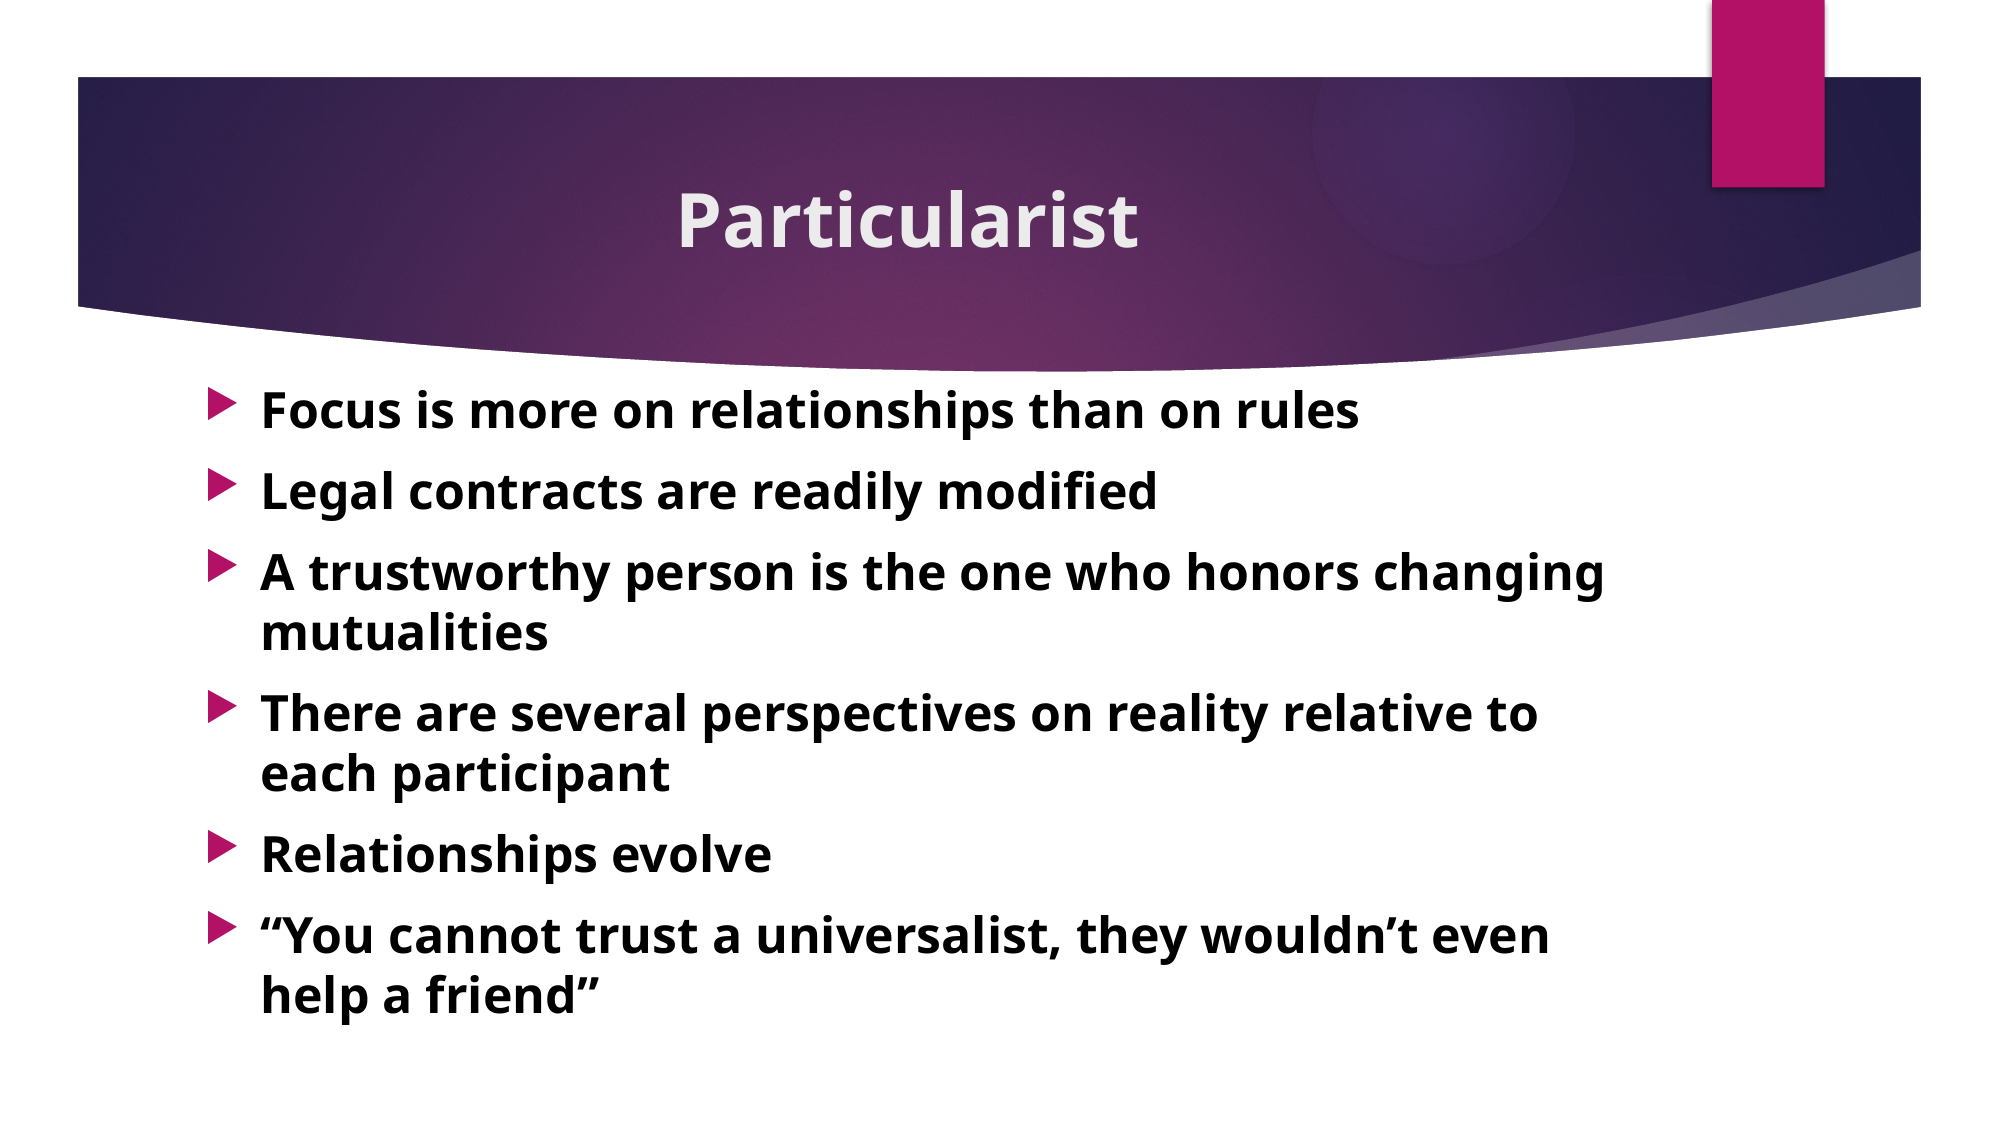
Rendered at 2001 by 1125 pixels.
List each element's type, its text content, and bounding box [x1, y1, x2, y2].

title Particularist [189, 159, 1627, 276]
list Focus is more on relationships than on rules Legal contracts are readily modified A trustworthy person is the one who honors changing mutualities There are several perspectives on reality relative to each participant Relationships evolve “You cannot trust a universalist, they wouldn’t even help a friend” [189, 371, 1638, 1041]
